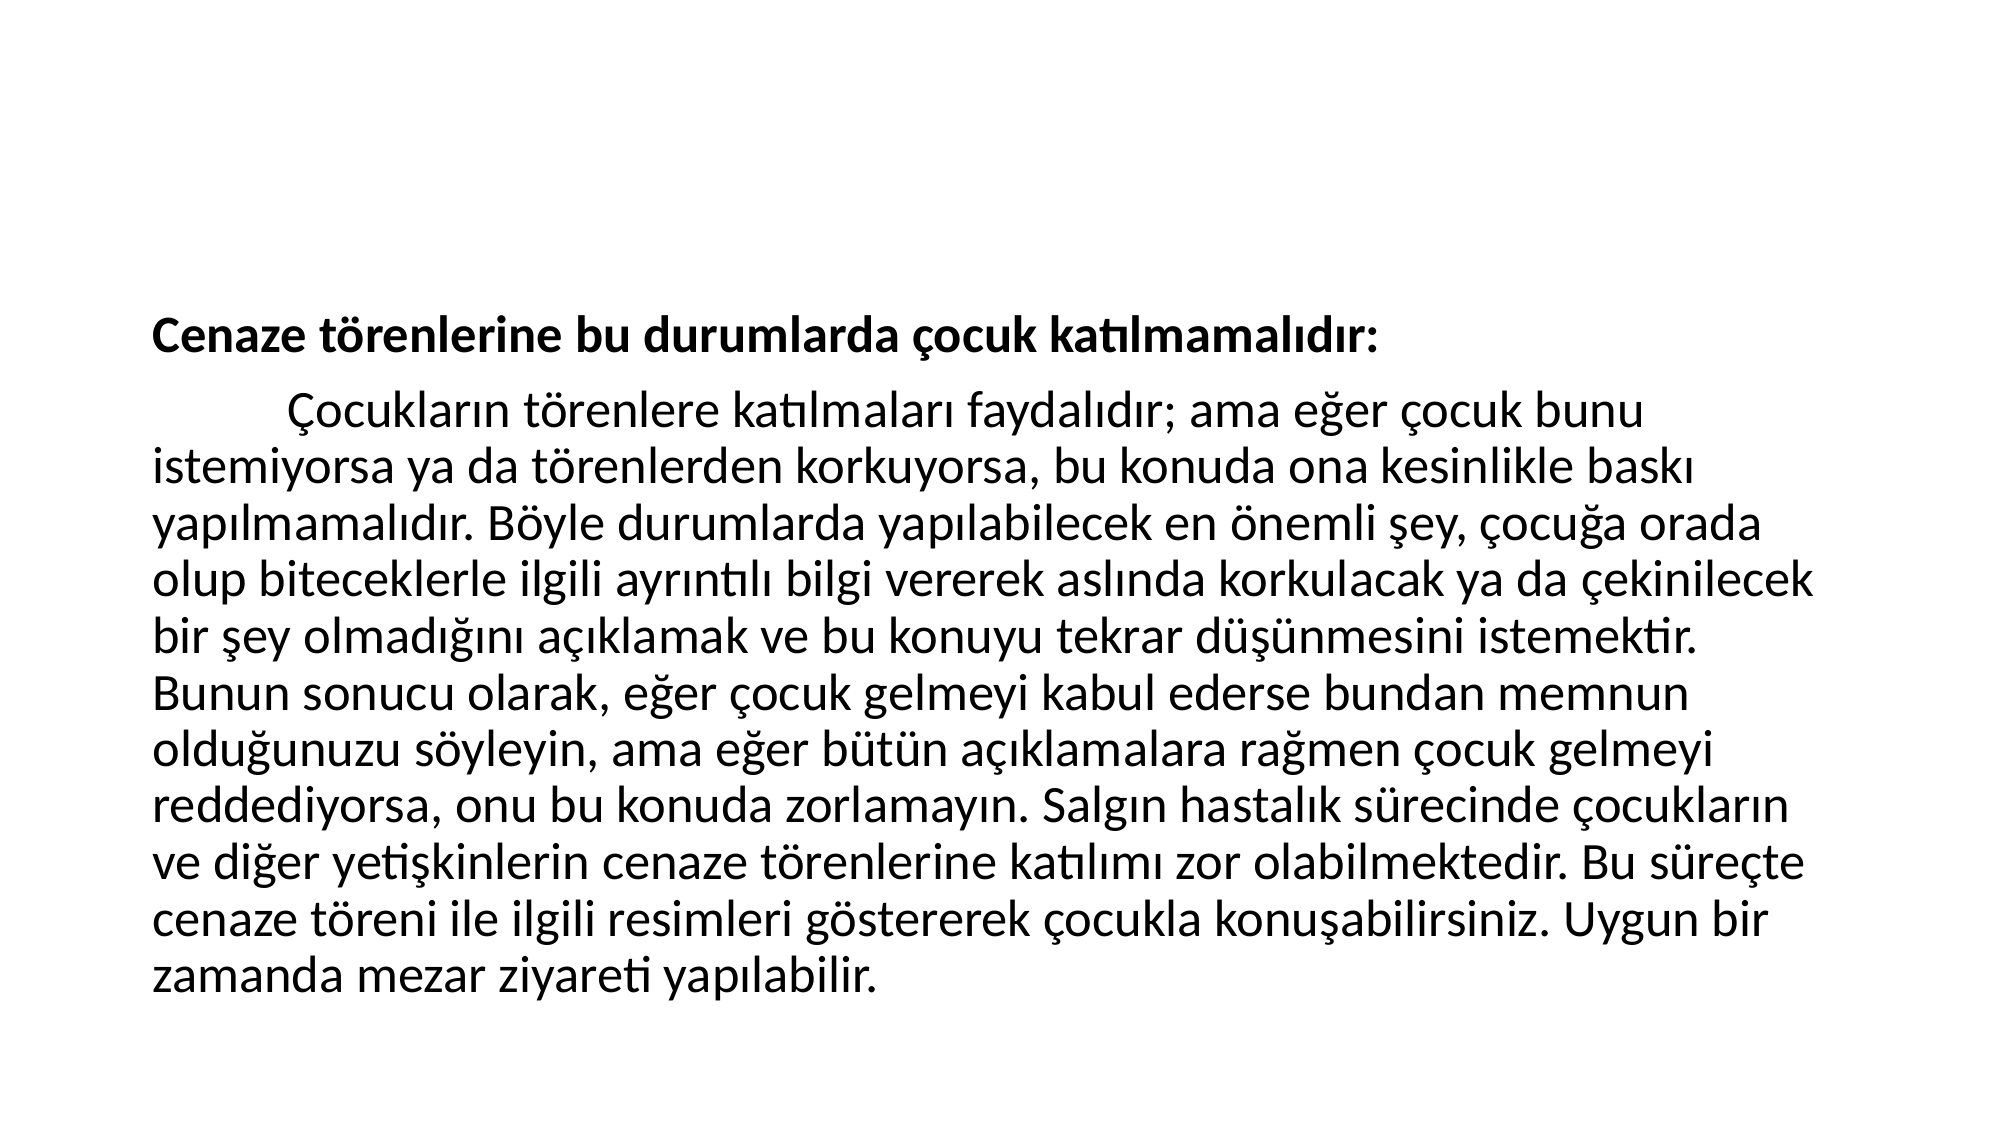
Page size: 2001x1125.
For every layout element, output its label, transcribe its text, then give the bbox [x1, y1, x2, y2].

list Cenaze törenlerine bu durumlarda çocuk katılmamalıdır: Çocukların törenlere katılmaları faydalıdır; ama eğer çocuk bunu istemiyorsa ya da törenlerden korkuyorsa, bu konuda ona kesinlikle baskı yapılmamalıdır. Böyle durumlarda yapılabilecek en önemli şey, çocuğa orada olup biteceklerle ilgili ayrıntılı bilgi vererek aslında korkulacak ya da çekinilecek bir şey olmadığını açıklamak ve bu konuyu tekrar düşünmesini istemektir. Bunun sonucu olarak, eğer çocuk gelmeyi kabul ederse bundan memnun olduğunuzu söyleyin, ama eğer bütün açıklamalara rağmen çocuk gelmeyi reddediyorsa, onu bu konuda zorlamayın. Salgın hastalık sürecinde çocukların ve diğer yetişkinlerin cenaze törenlerine katılımı zor olabilmektedir. Bu süreçte cenaze töreni ile ilgili resimleri göstererek çocukla konuşabilirsiniz. Uygun bir zamanda mezar ziyareti yapılabilir. [137, 299, 1863, 1014]
